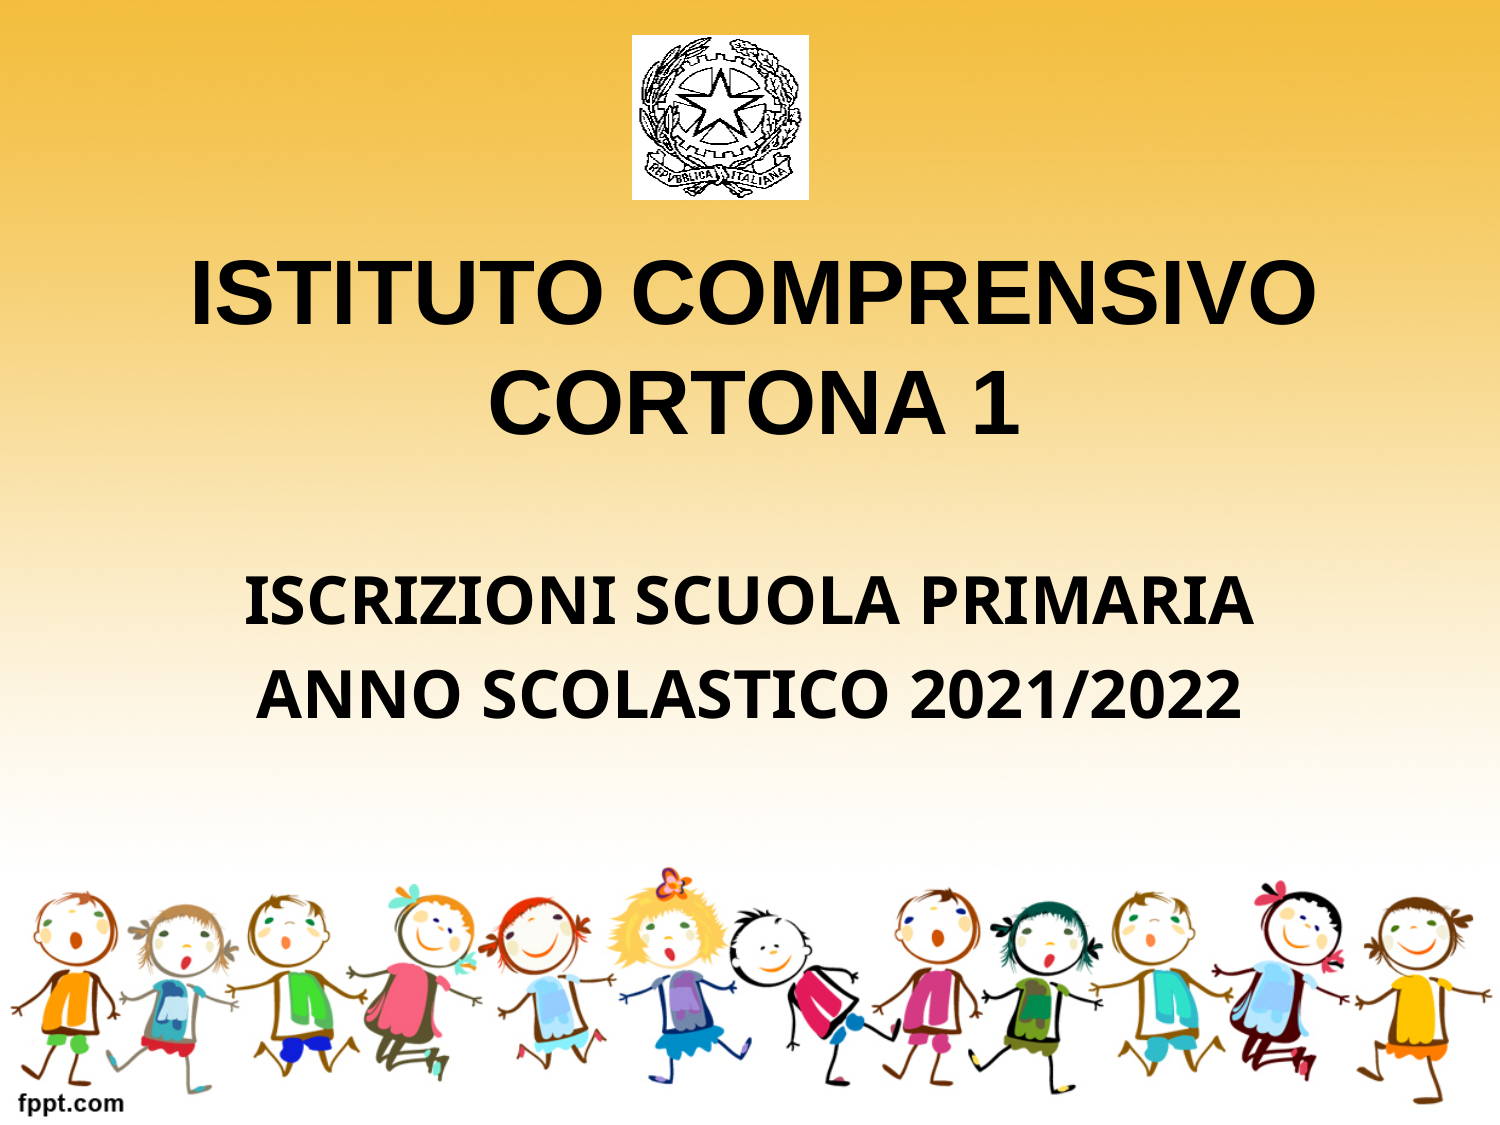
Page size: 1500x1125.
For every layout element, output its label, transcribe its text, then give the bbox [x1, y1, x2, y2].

subtitle ISCRIZIONI SCUOLA PRIMARIA ANNO SCOLASTICO 2021/2022 [105, 550, 1395, 839]
title ISTITUTO COMPRENSIVO CORTONA 1 [116, 222, 1393, 464]
picture [0, 0, 1500, 1125]
